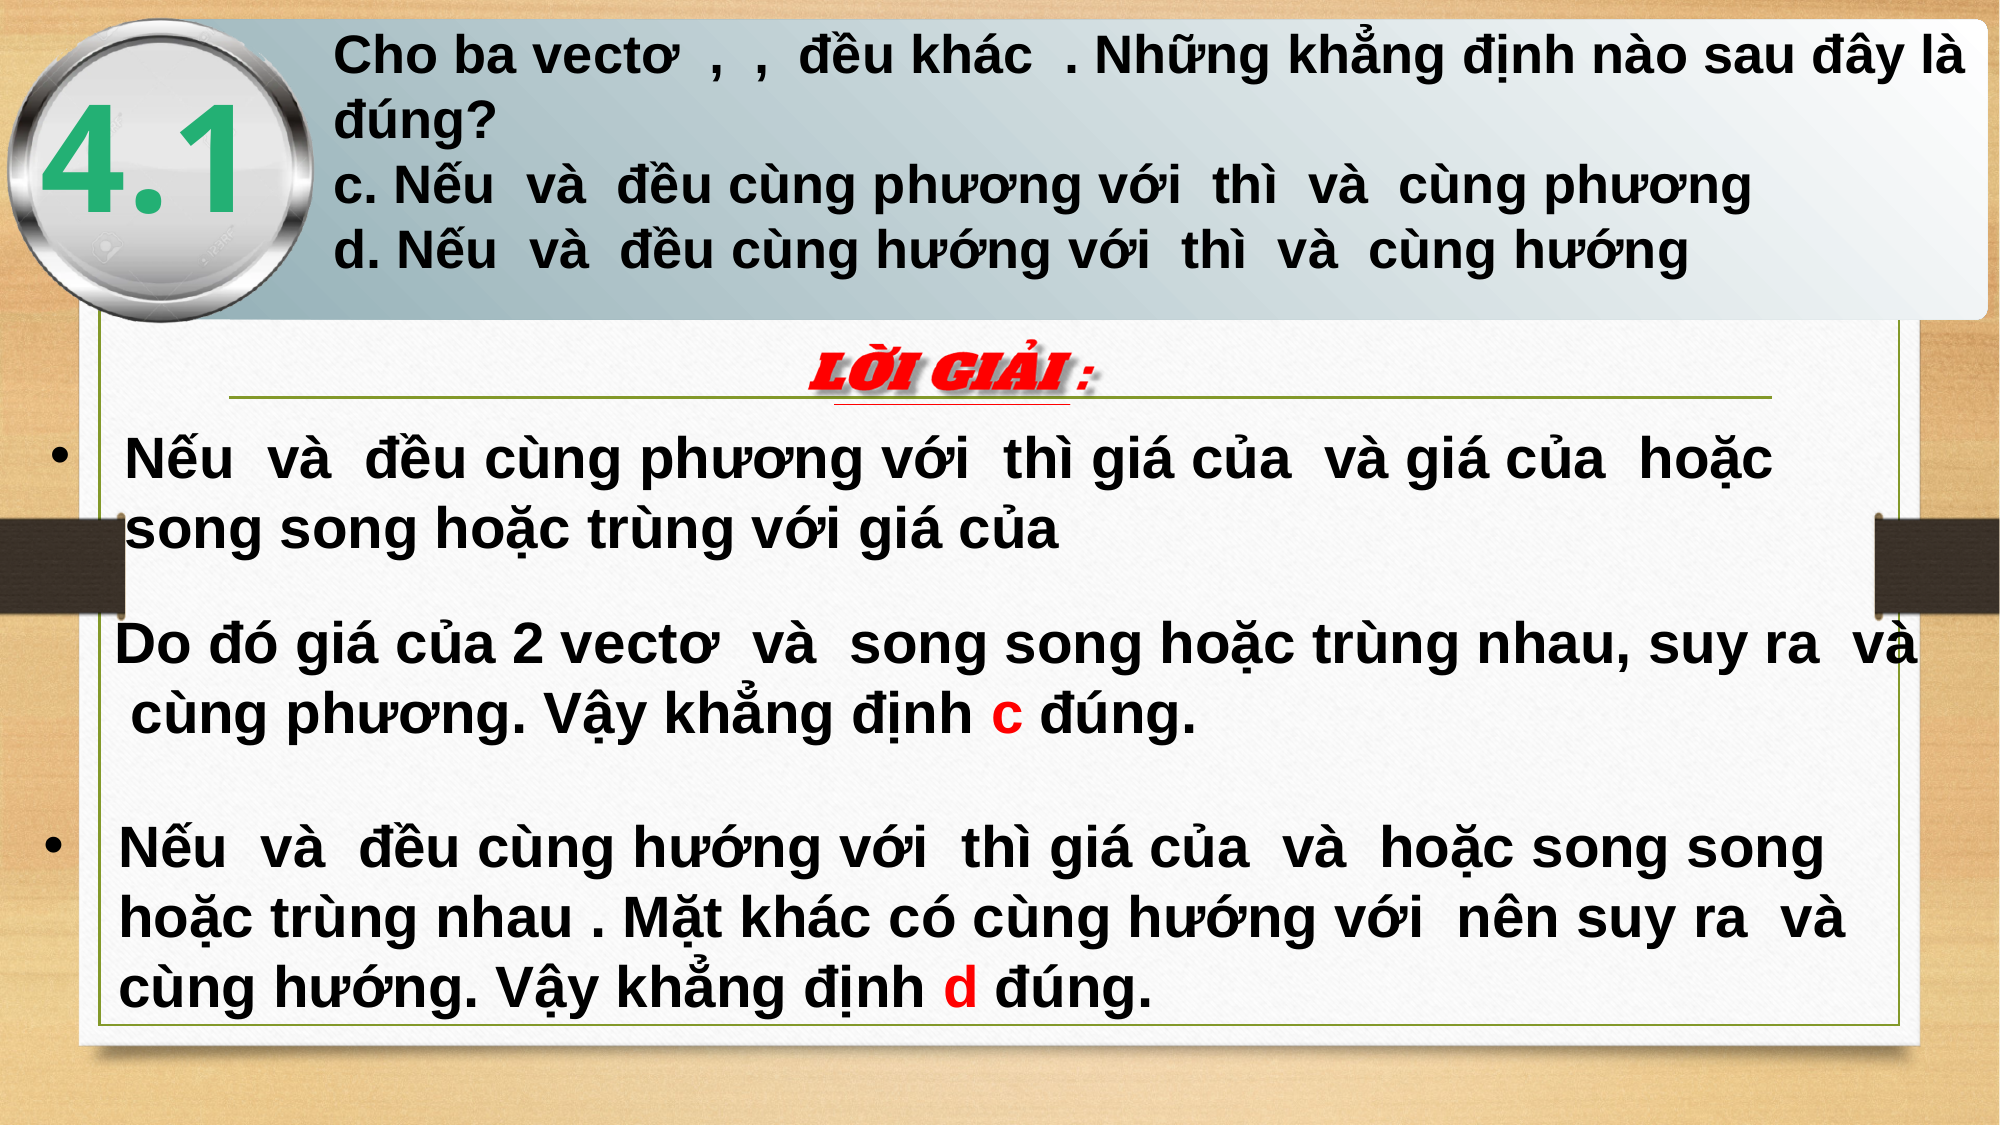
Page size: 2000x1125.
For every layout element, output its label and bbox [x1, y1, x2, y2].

picture [0, 0, 2000, 1125]
text_box [319, 18, 1989, 321]
